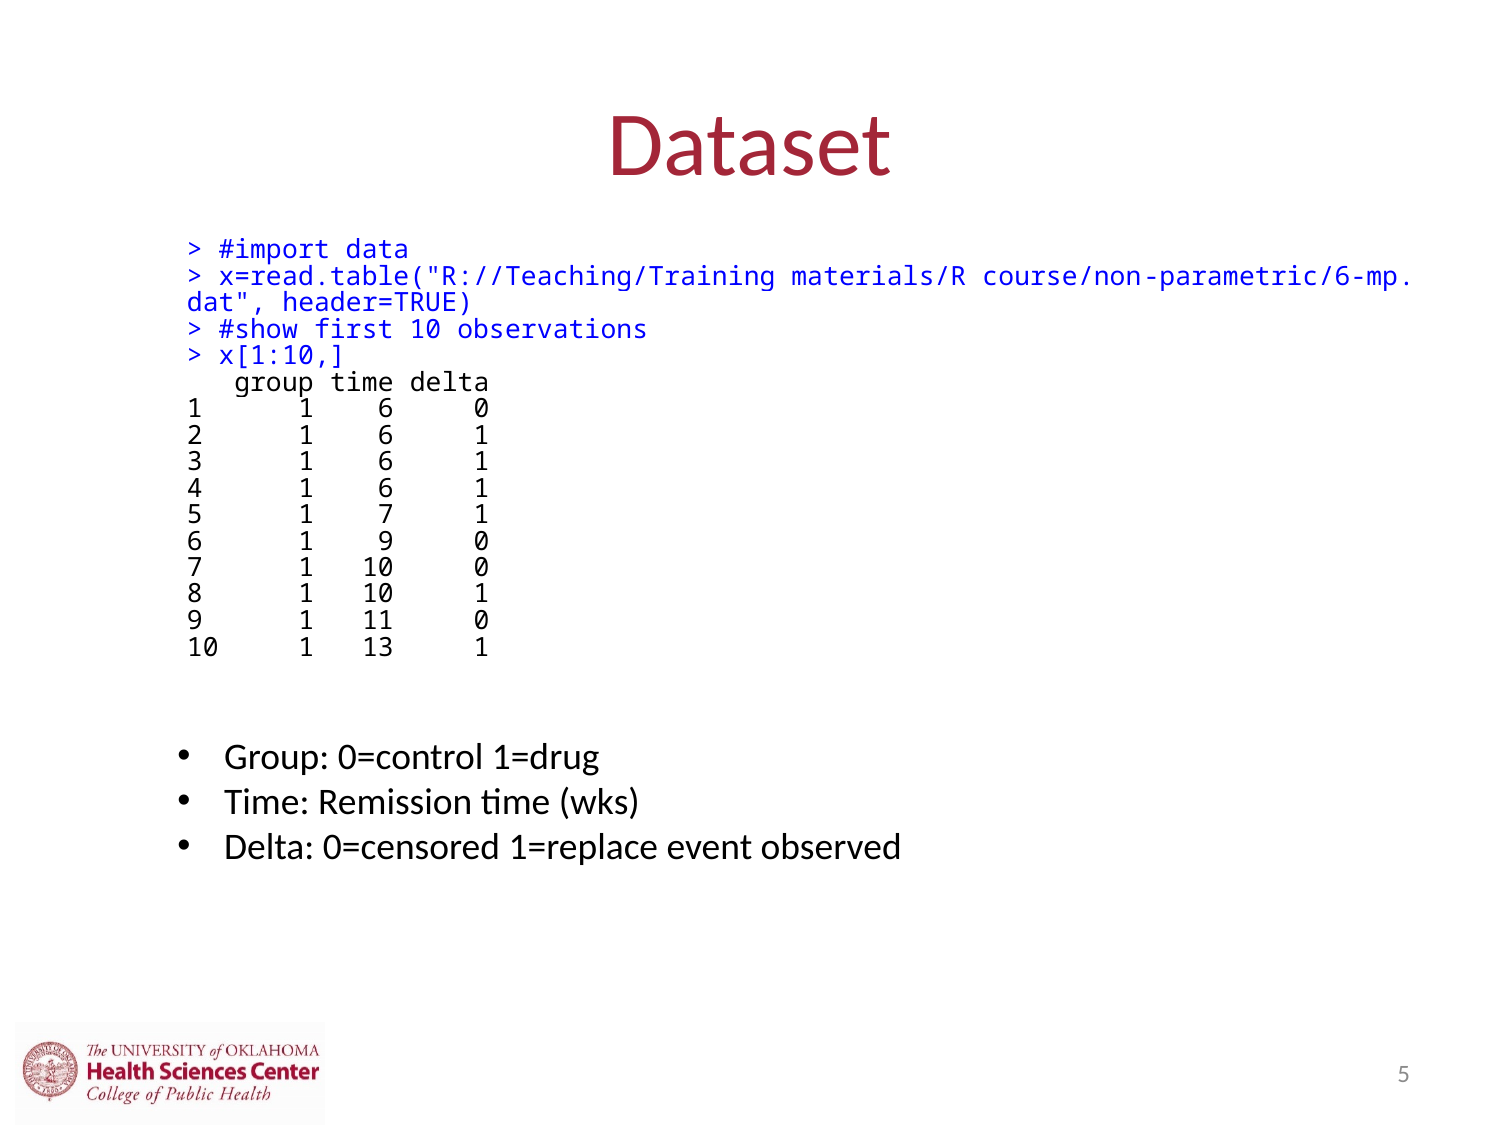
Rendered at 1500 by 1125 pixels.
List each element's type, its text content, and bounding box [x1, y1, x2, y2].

picture [15, 1022, 325, 1125]
text_box Group: 0=control 1=drug Time: Remission time (wks) Delta: 0=censored 1=replace event observed [162, 724, 1025, 875]
slide_number 5 [1074, 1042, 1425, 1103]
title Dataset [75, 45, 1425, 233]
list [186, 237, 1426, 663]
